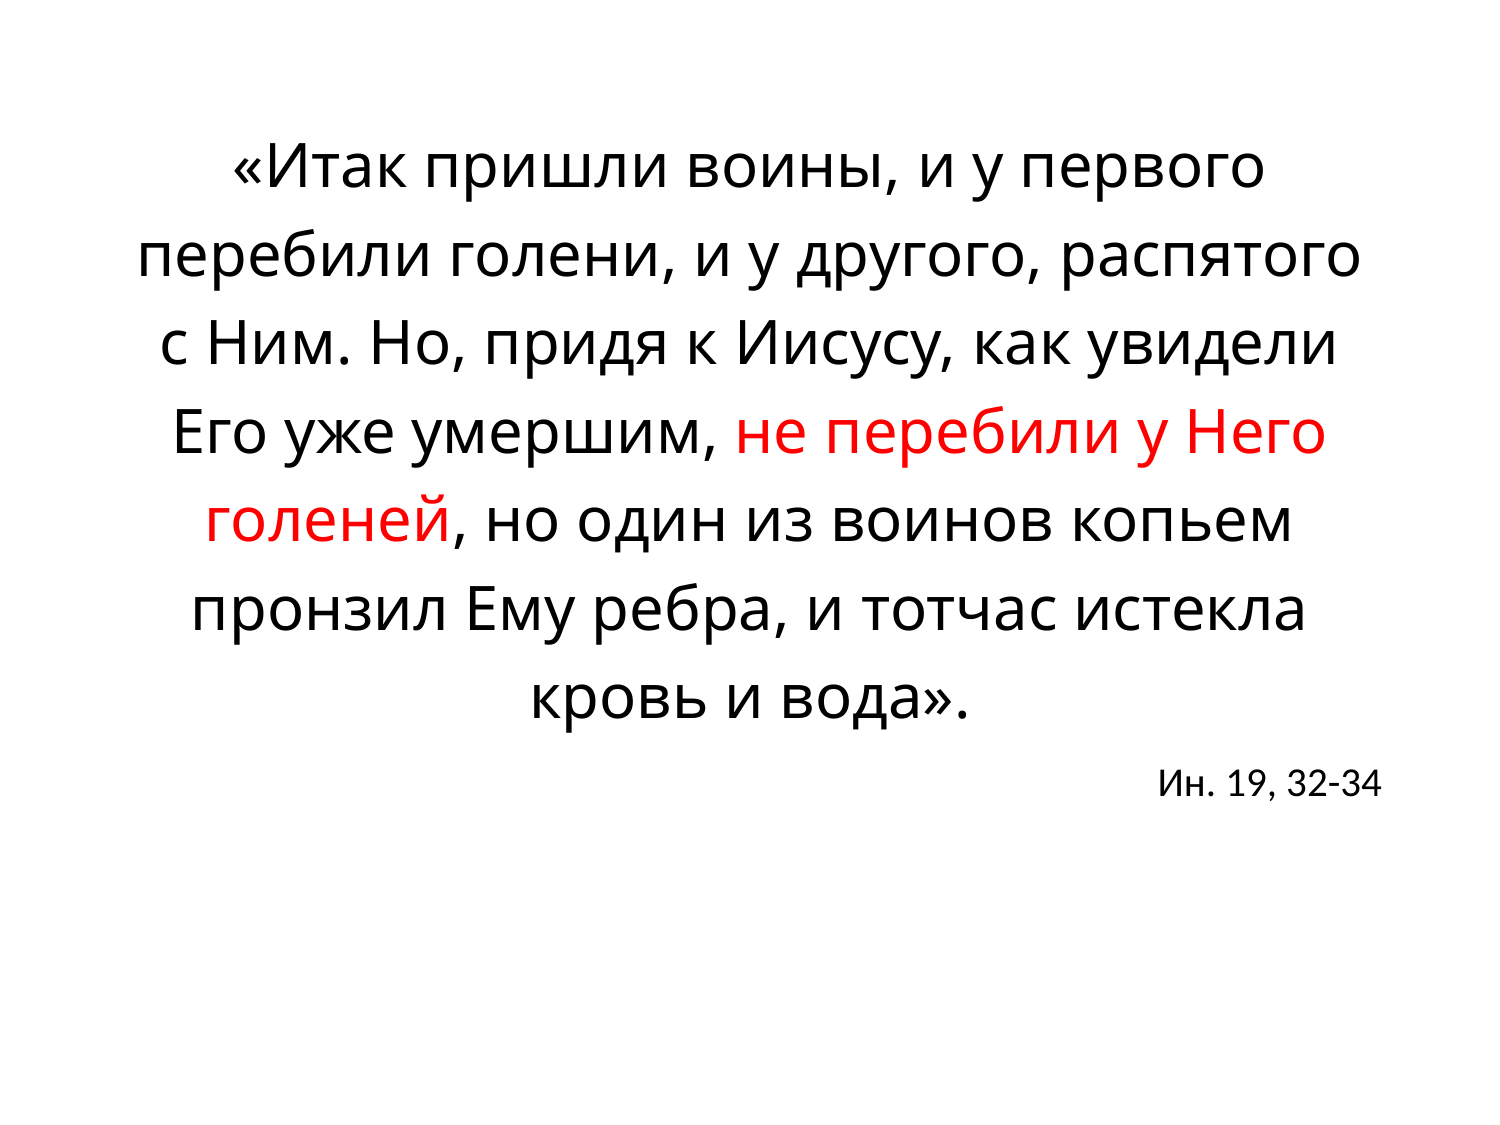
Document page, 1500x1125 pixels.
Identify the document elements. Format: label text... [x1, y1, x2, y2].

list «Итак пришли воины, и у первого перебили голени, и у другого, распятого с Ним. Но, придя к Иисусу, как увидели Его уже умершим, не перебили у Него голеней, но один из воинов копьем пронзил Ему ребра, и тотчас истекла кровь и вода». Ин. 19, 32-34 [103, 104, 1397, 818]
